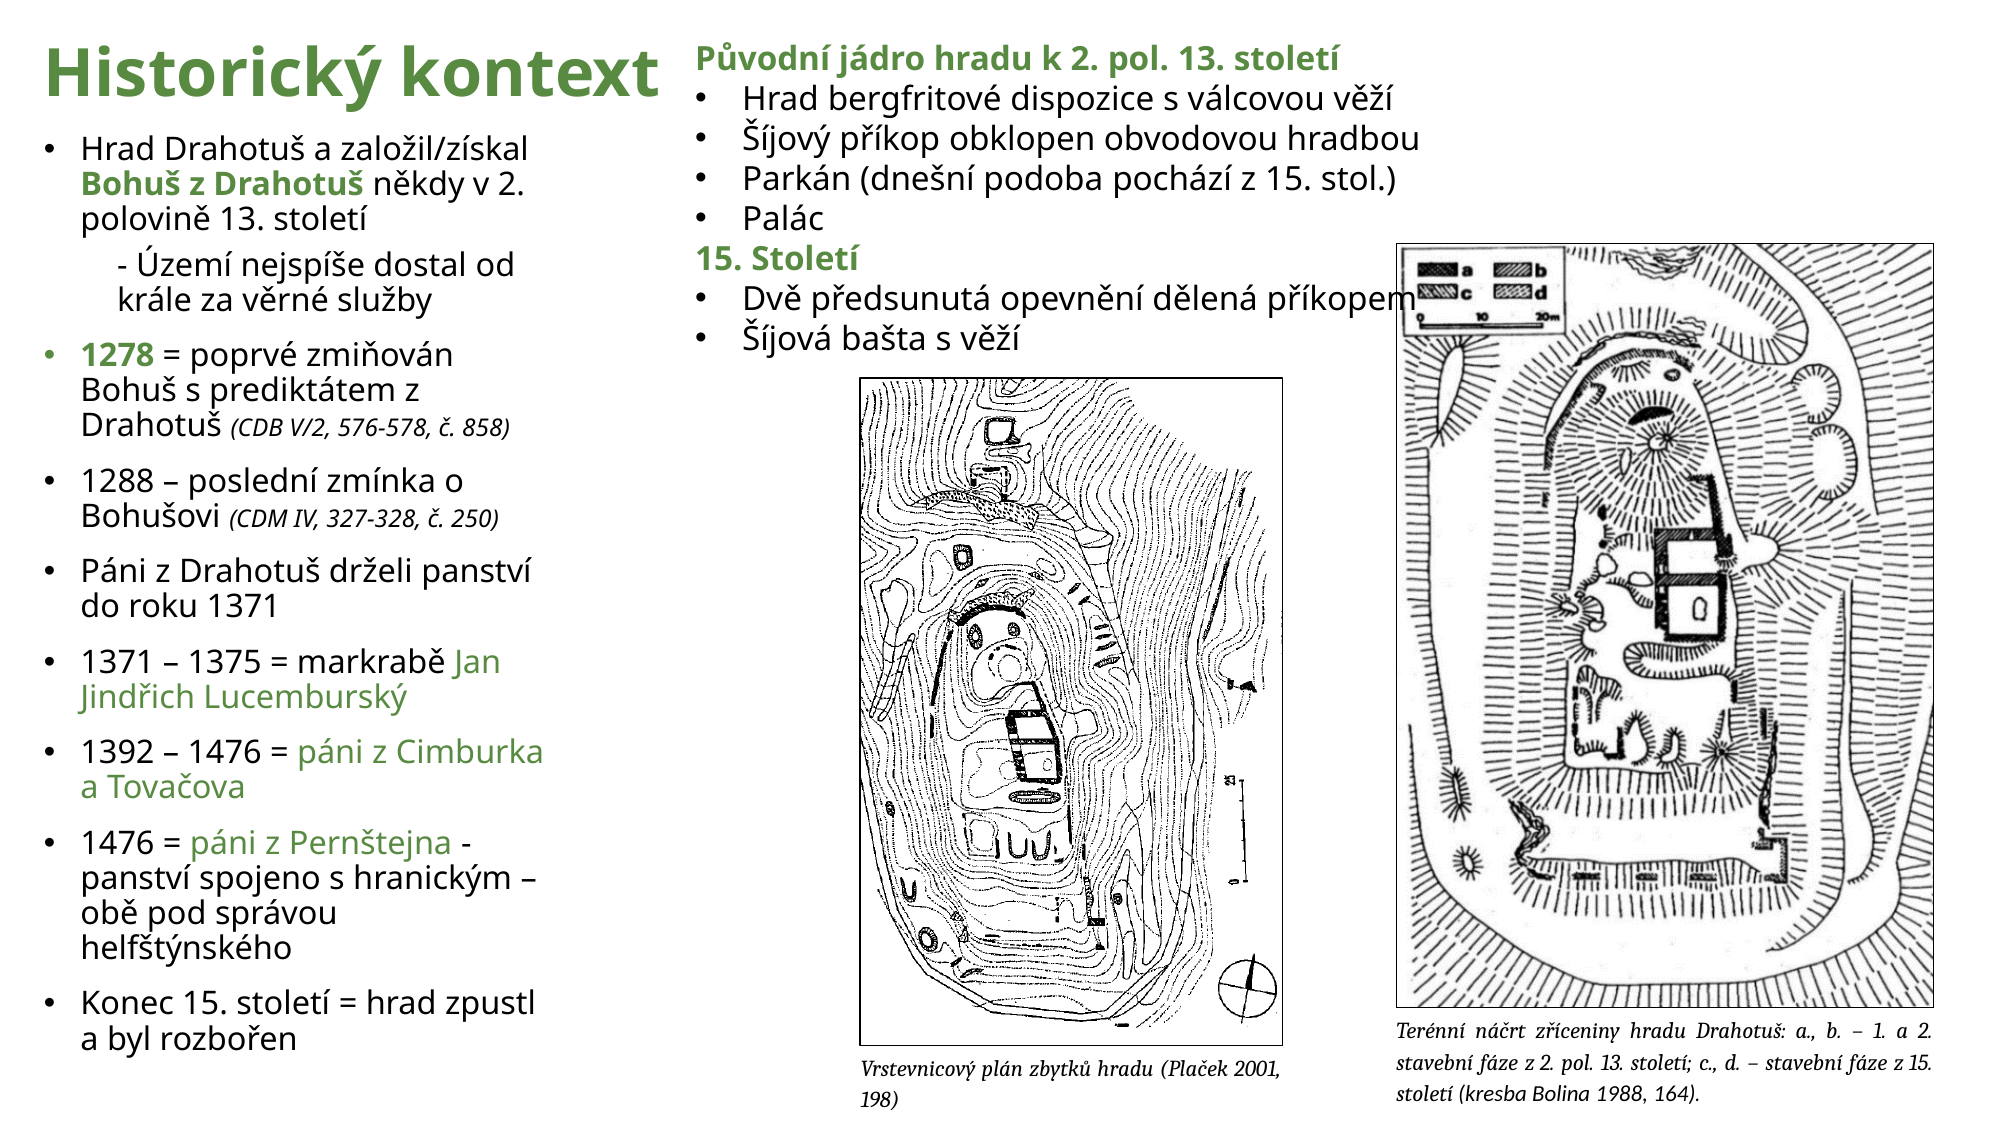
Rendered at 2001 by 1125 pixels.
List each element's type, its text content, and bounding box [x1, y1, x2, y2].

picture [860, 377, 1283, 1046]
text_box Terénní náčrt zříceniny hradu Drahotuš: a., b. – 1. a 2. stavební fáze z 2. pol. 13. století; c., d. – stavební fáze z 15. století (kresba Bolina 1988, 164). [1396, 1011, 1934, 1125]
title Historický kontext [28, 0, 1754, 184]
text_box Hrad Drahotuš a založil/získal Bohuš z Drahotuš někdy v 2. polovině 13. století - Území nejspíše dostal od krále za věrné služby 1278 = poprvé zmiňován Bohuš s prediktátem z Drahotuš (CDB V/2, 576-578, č. 858) 1288 – poslední zmínka o Bohušovi (CDM IV, 327-328, č. 250) Páni z Drahotuš drželi panství do roku 1371 1371 – 1375 = markrabě Jan Jindřich Lucemburský 1392 – 1476 = páni z Cimburka a Tovačova 1476 = páni z Pernštejna - panství spojeno s hranickým – obě pod správou helfštýnského Konec 15. století = hrad zpustl a byl rozbořen [28, 184, 566, 1069]
text_box Původní jádro hradu k 2. pol. 13. století Hrad bergfritové dispozice s válcovou věží Šíjový příkop obklopen obvodovou hradbou Parkán (dnešní podoba pochází z 15. stol.) Palác 15. Století Dvě předsunutá opevnění dělená příkopem Šíjová bašta s věží [680, 30, 2000, 365]
text_box Vrstevnicový plán zbytků hradu (Plaček 2001, 198) [860, 1048, 1282, 1117]
picture [1395, 243, 1934, 1008]
